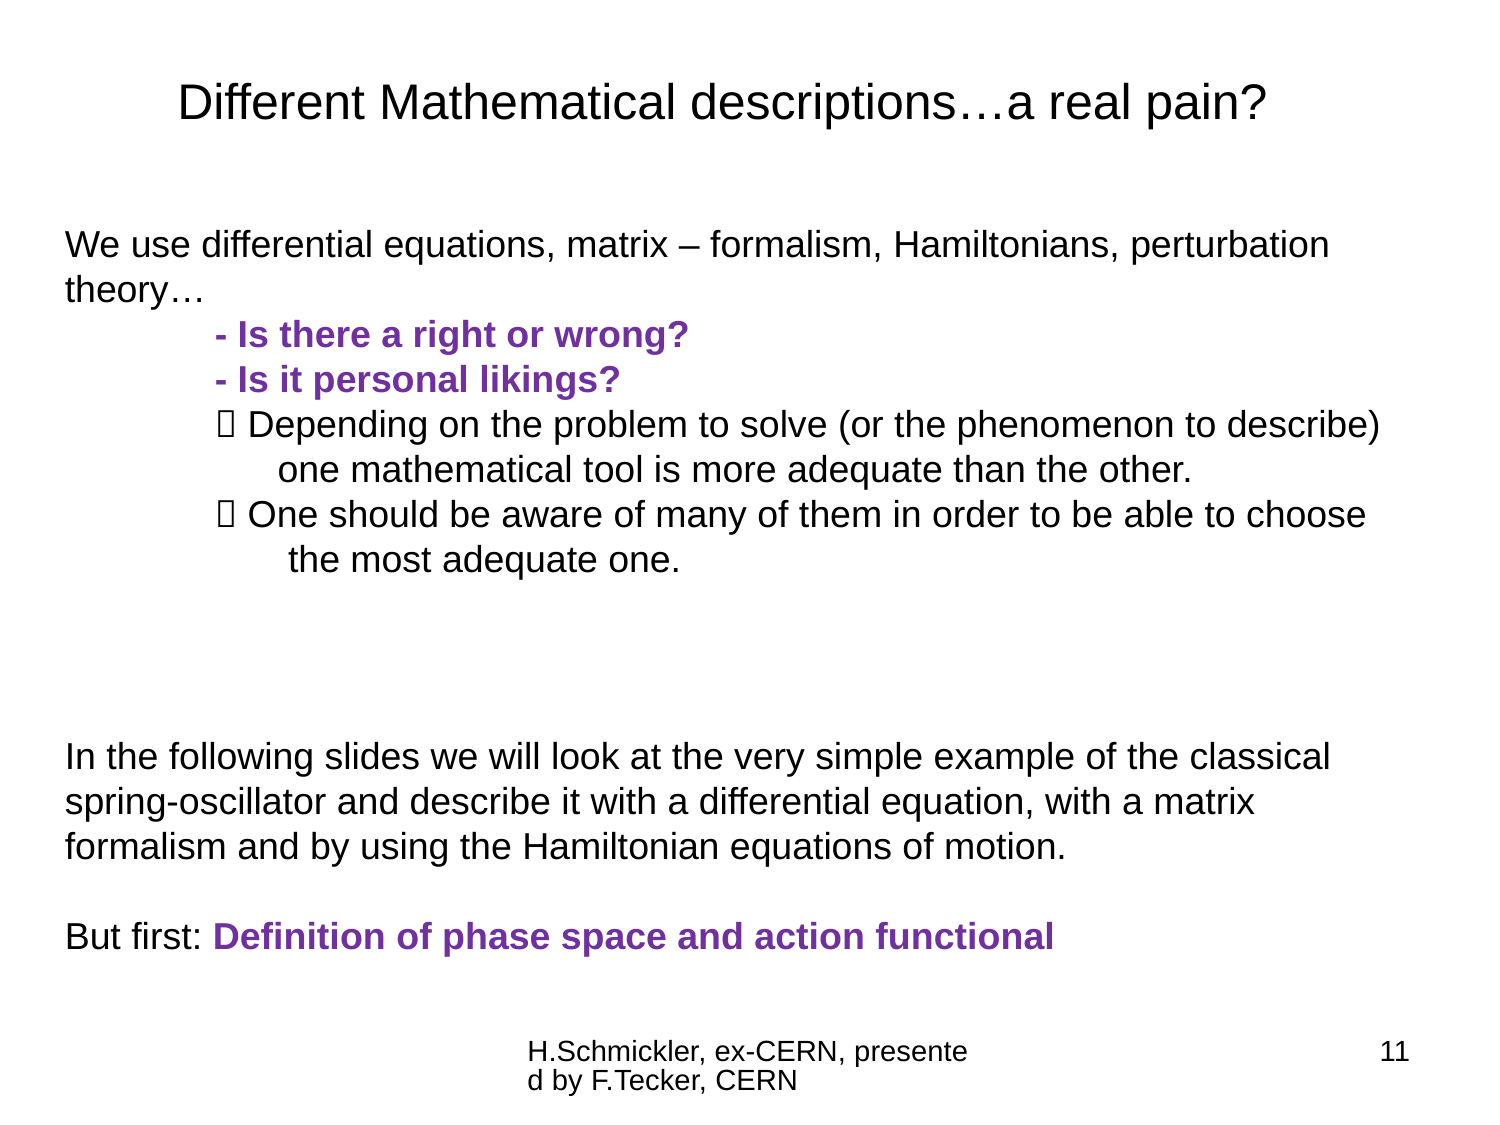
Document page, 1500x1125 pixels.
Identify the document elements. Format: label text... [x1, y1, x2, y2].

text_box Different Mathematical descriptions…a real pain? [162, 62, 1304, 138]
slide_number 11 [1074, 1024, 1426, 1103]
text_box In the following slides we will look at the very simple example of the classical spring-oscillator and describe it with a differential equation, with a matrix formalism and by using the Hamiltonian equations of motion. But first: Definition of phase space and action functional [50, 724, 1438, 965]
footer H.Schmickler, ex-CERN, presented by F.Tecker, CERN [512, 1024, 988, 1103]
text_box We use differential equations, matrix – formalism, Hamiltonians, perturbation theory… - Is there a right or wrong? - Is it personal likings?  Depending on the problem to solve (or the phenomenon to describe) one mathematical tool is more adequate than the other.  One should be aware of many of them in order to be able to choose the most adequate one. [50, 212, 1438, 588]
